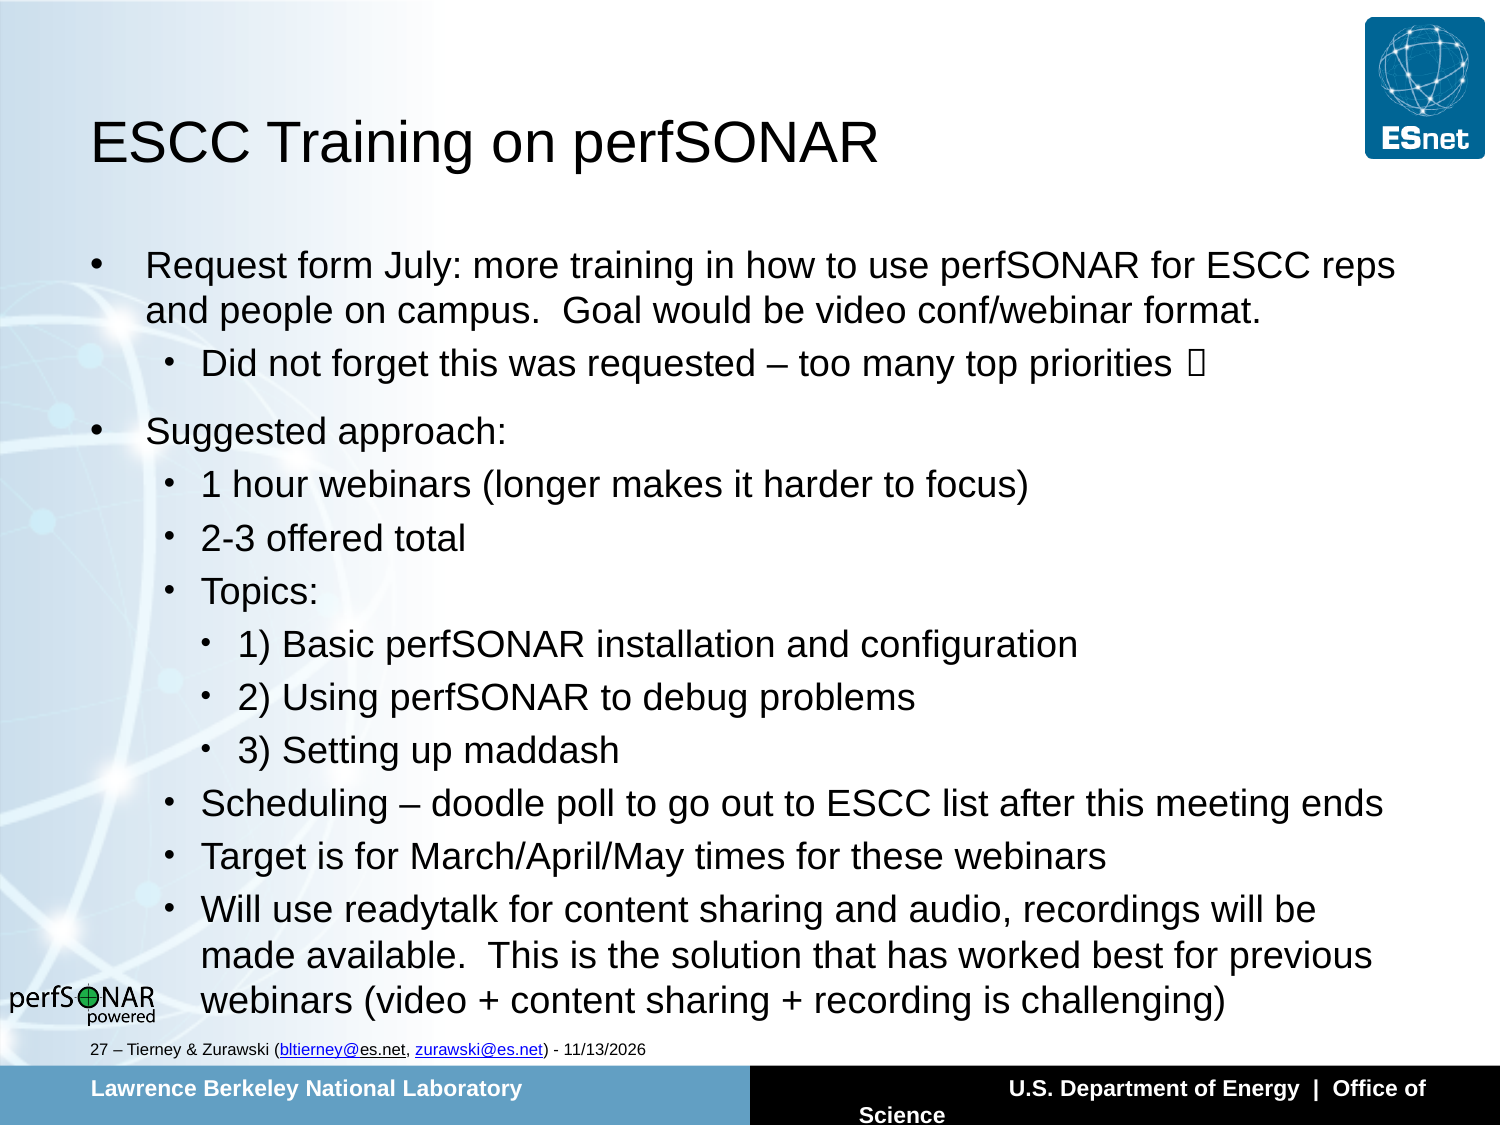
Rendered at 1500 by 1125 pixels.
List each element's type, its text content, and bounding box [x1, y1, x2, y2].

picture [1434, 26, 1440, 33]
picture [1419, 107, 1428, 116]
picture [1407, 28, 1413, 36]
list Request form July: more training in how to use perfSONAR for ESCC reps and people on campus. Goal would be video conf/webinar format. Did not forget this was requested – too many top priorities  Suggested approach: 1 hour webinars (longer makes it harder to focus) 2-3 offered total Topics: 1) Basic perfSONAR installation and configuration 2) Using perfSONAR to debug problems 3) Setting up maddash Scheduling – doodle poll to go out to ESCC list after this meeting ends Target is for March/April/May times for these webinars Will use readytalk for content sharing and audio, recordings will be made available. This is the solution that has worked best for previous webinars (video + content sharing + recording is challenging) [74, 232, 1426, 1042]
picture [0, 0, 461, 1065]
picture [1434, 76, 1441, 84]
picture [1437, 39, 1443, 58]
picture [1406, 72, 1413, 84]
picture [1402, 45, 1410, 62]
picture [1460, 59, 1468, 67]
picture [1454, 41, 1460, 48]
picture [1412, 84, 1421, 91]
picture [1441, 134, 1454, 148]
picture [1383, 127, 1399, 148]
picture [1389, 88, 1400, 94]
title ESCC Training on perfSONAR [74, 44, 1240, 232]
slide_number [75, 1034, 714, 1064]
picture [1457, 130, 1468, 148]
picture [1424, 134, 1437, 148]
picture [1402, 127, 1420, 149]
